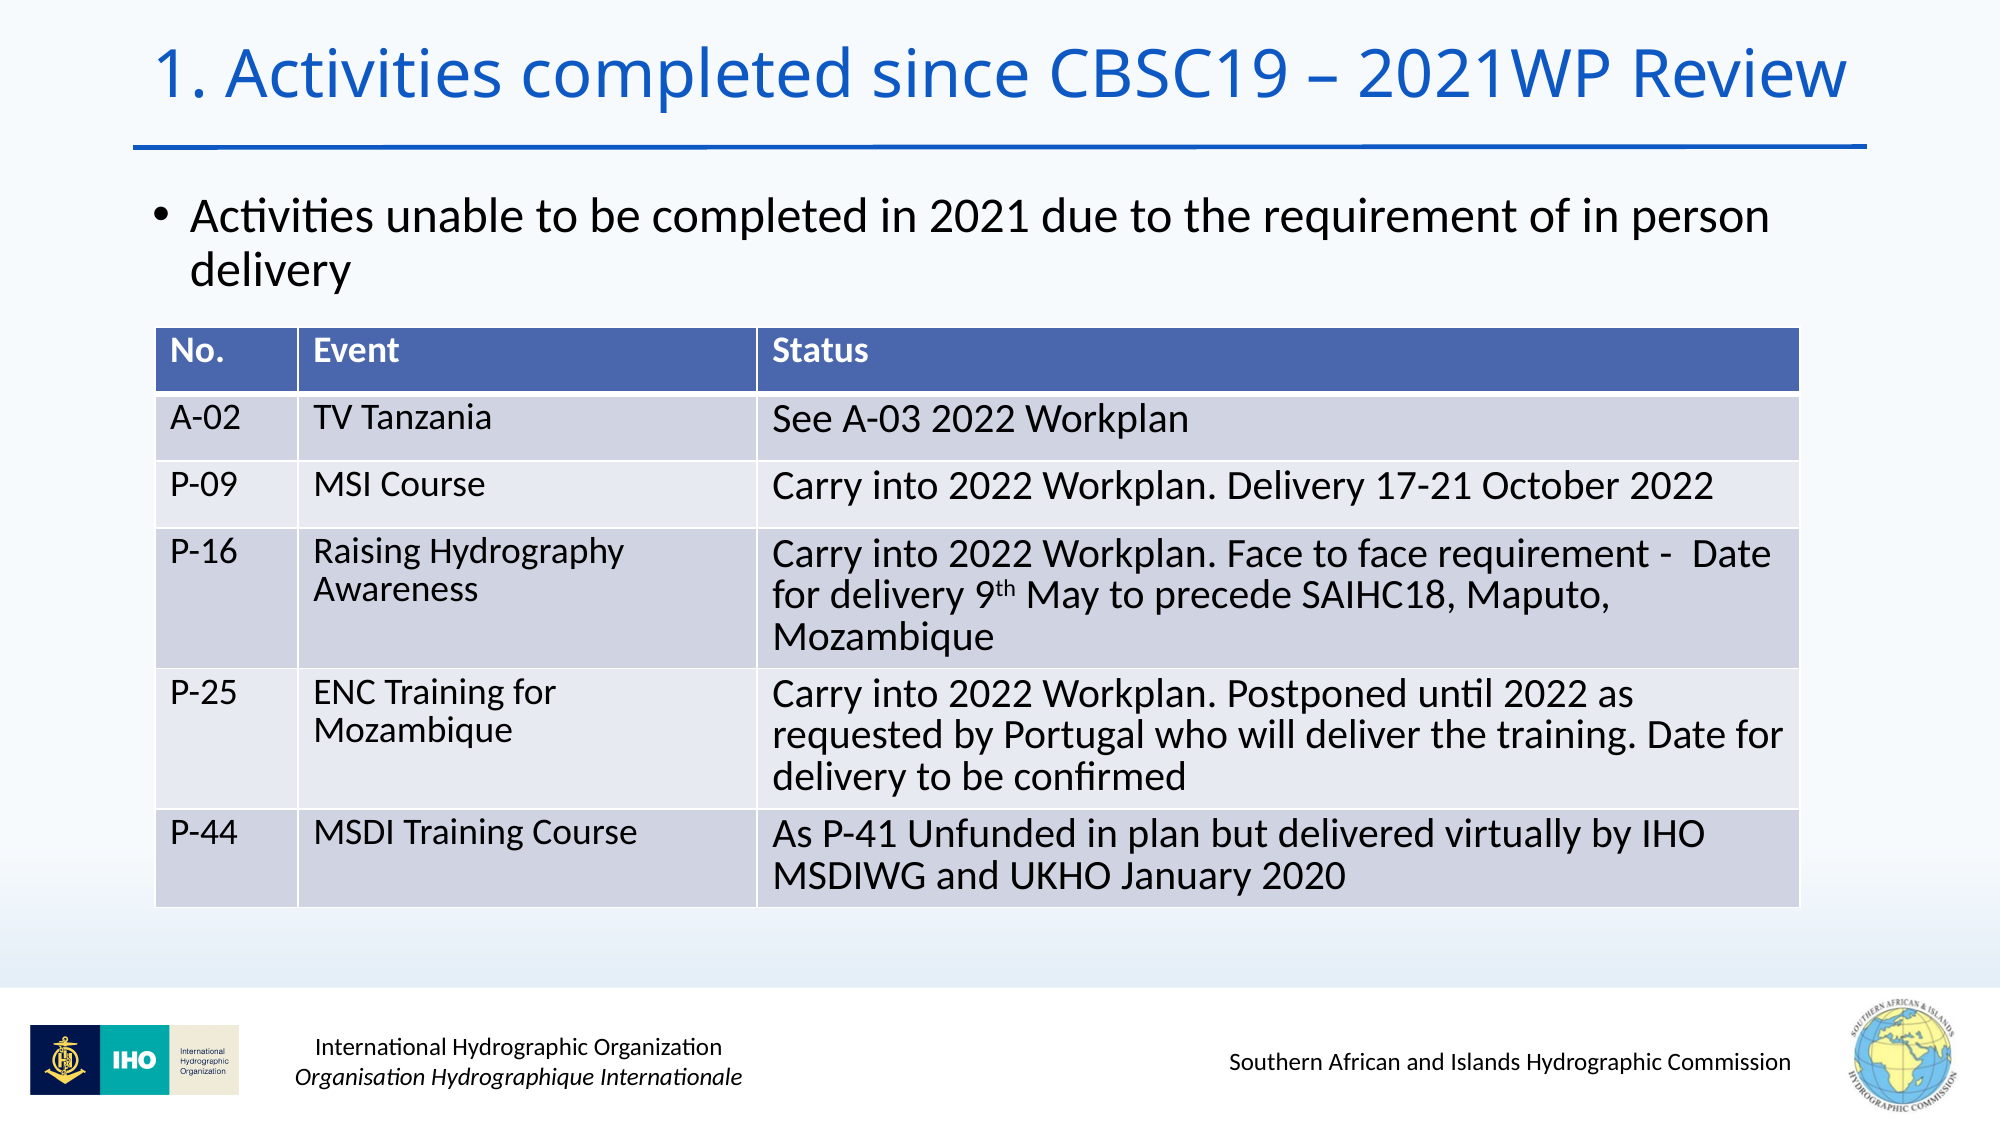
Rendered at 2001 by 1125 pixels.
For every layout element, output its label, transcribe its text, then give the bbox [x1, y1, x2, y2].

table_header No. [156, 328, 297, 391]
table_cell P-16 [156, 529, 297, 668]
title 1. Activities completed since CBSC19 – 2021WP Review [137, 31, 1985, 120]
table_cell As P-41 Unfunded in plan but delivered virtually by IHO MSDIWG and UKHO January 2020 [758, 810, 1799, 907]
table_header Event [299, 328, 756, 391]
table_cell P-09 [156, 462, 297, 527]
table_cell MSDI Training Course [299, 810, 756, 907]
table_cell P-25 [156, 669, 297, 808]
table_header Status [758, 328, 1799, 391]
picture [30, 1025, 239, 1095]
table_cell P-44 [156, 810, 297, 907]
table_cell See A-03 2022 Workplan [758, 397, 1799, 460]
table_cell Carry into 2022 Workplan. Face to face requirement - Date for delivery 9th May to precede SAIHC18, Maputo, Mozambique [758, 529, 1799, 668]
table_cell MSI Course [299, 462, 756, 527]
table_cell TV Tanzania [299, 397, 756, 460]
table_cell ENC Training for Mozambique [299, 669, 756, 808]
table_cell A-02 [156, 397, 297, 460]
table_cell Carry into 2022 Workplan. Postponed until 2022 as requested by Portugal who will deliver the training. Date for delivery to be confirmed [758, 669, 1799, 808]
picture [1847, 998, 1959, 1114]
table_cell Carry into 2022 Workplan. Delivery 17-21 October 2022 [758, 462, 1799, 527]
list Activities unable to be completed in 2021 due to the requirement of in person delivery [137, 181, 1863, 989]
table_cell Raising Hydrography Awareness [299, 529, 756, 668]
